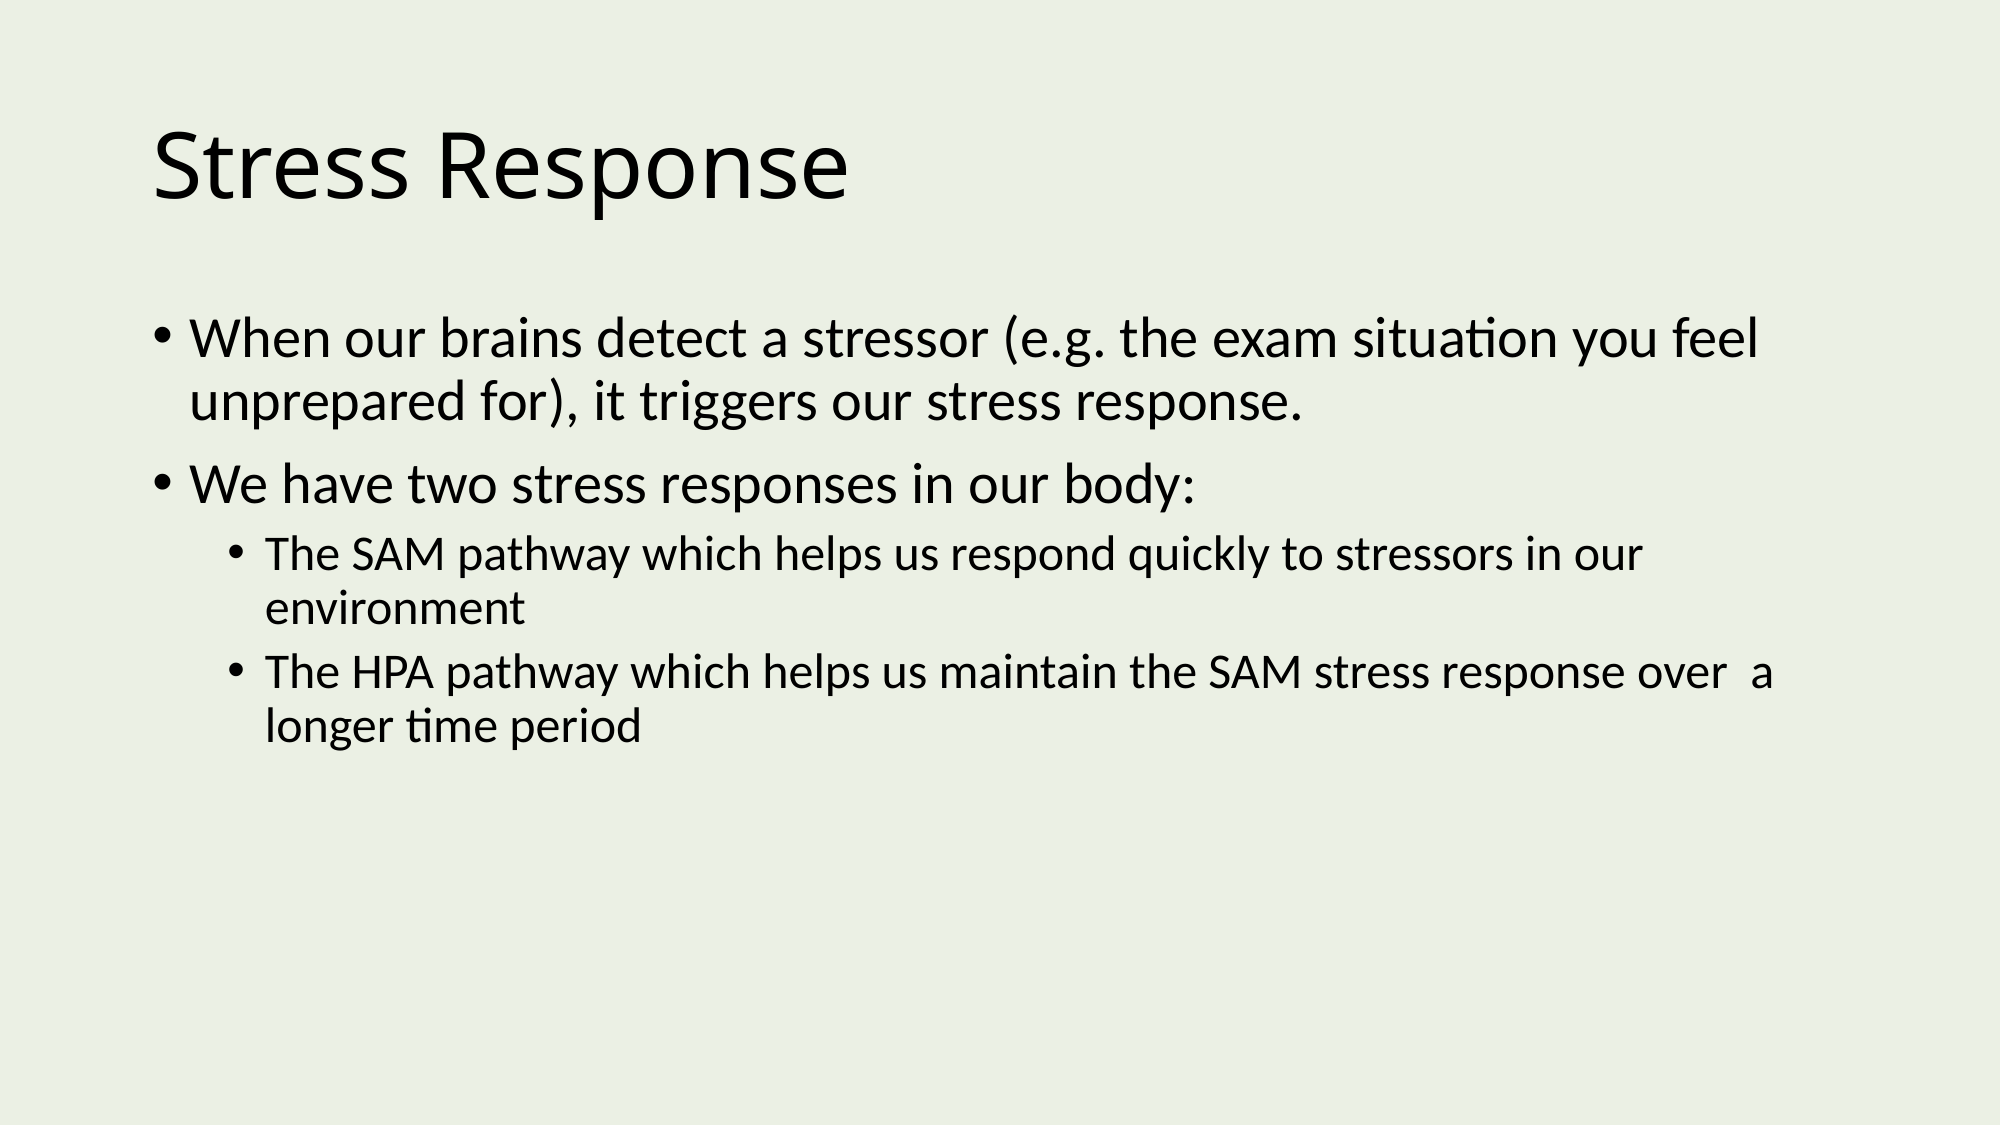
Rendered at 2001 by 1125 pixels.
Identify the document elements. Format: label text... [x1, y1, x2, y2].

title Stress Response [137, 59, 1863, 278]
list When our brains detect a stressor (e.g. the exam situation you feel unprepared for), it triggers our stress response. We have two stress responses in our body: The SAM pathway which helps us respond quickly to stressors in our environment The HPA pathway which helps us maintain the SAM stress response over a longer time period [137, 299, 1863, 1014]
